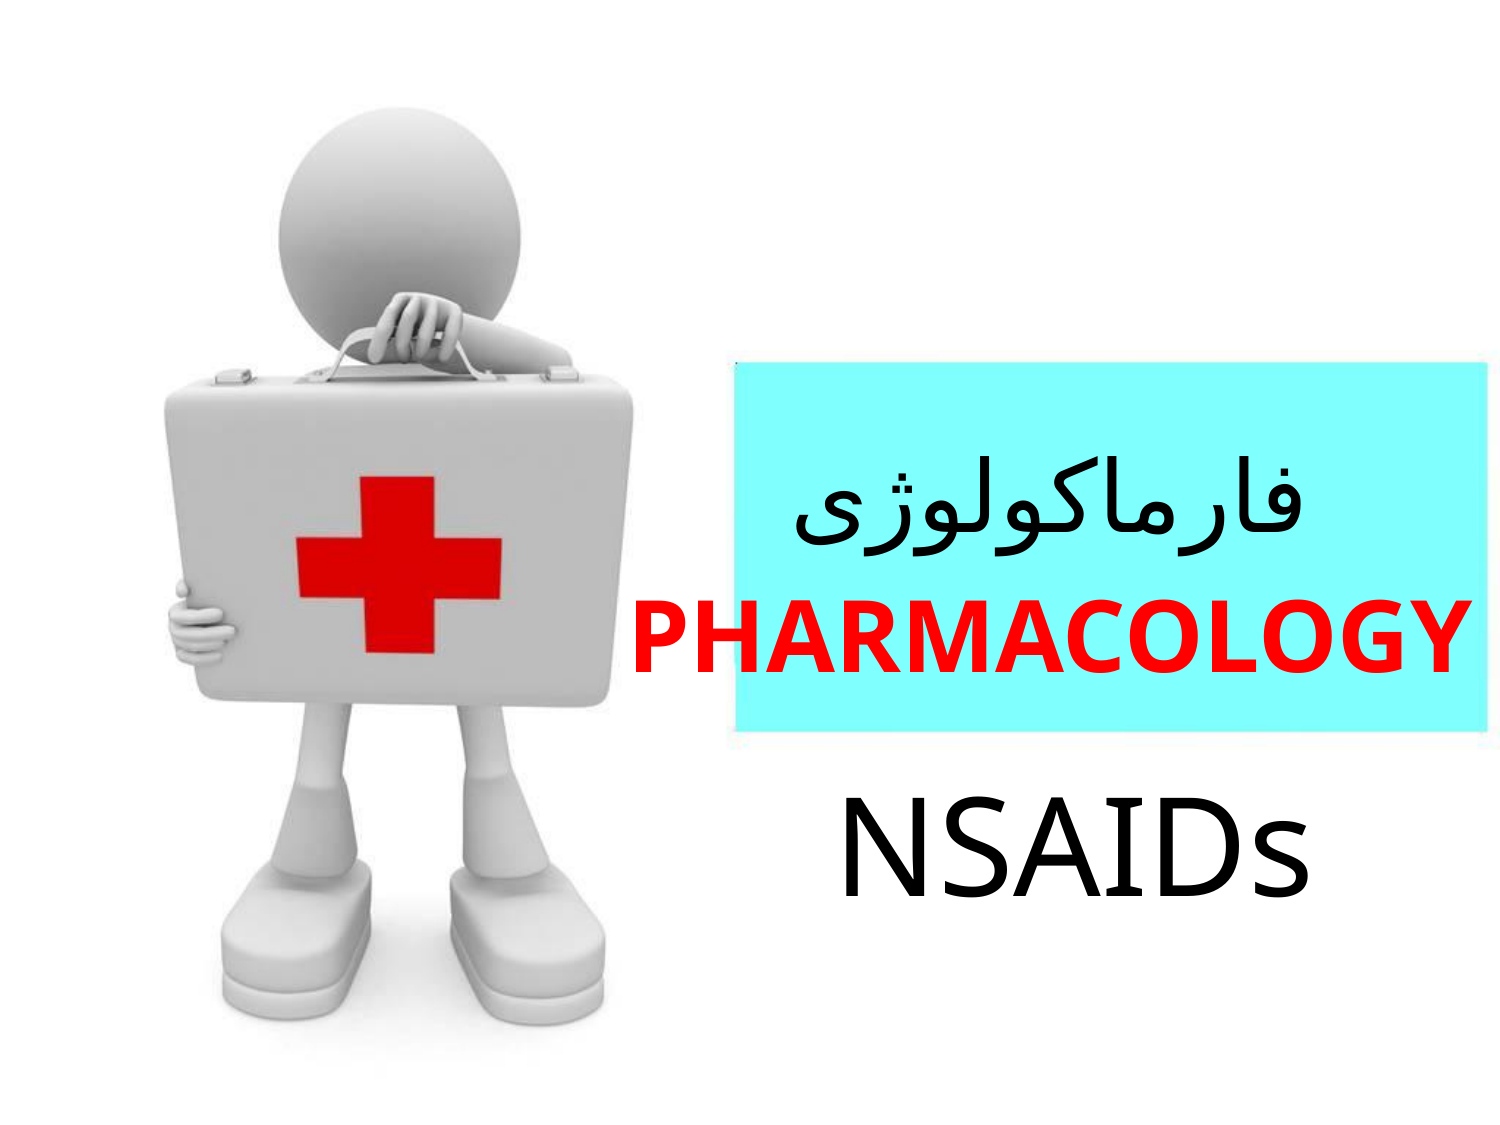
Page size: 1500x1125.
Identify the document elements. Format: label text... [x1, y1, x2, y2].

text_box NSAIDs [549, 751, 1500, 1039]
picture [0, 0, 1500, 1125]
subtitle فارماکولوژی PHARMACOLOGY [525, 425, 1500, 713]
